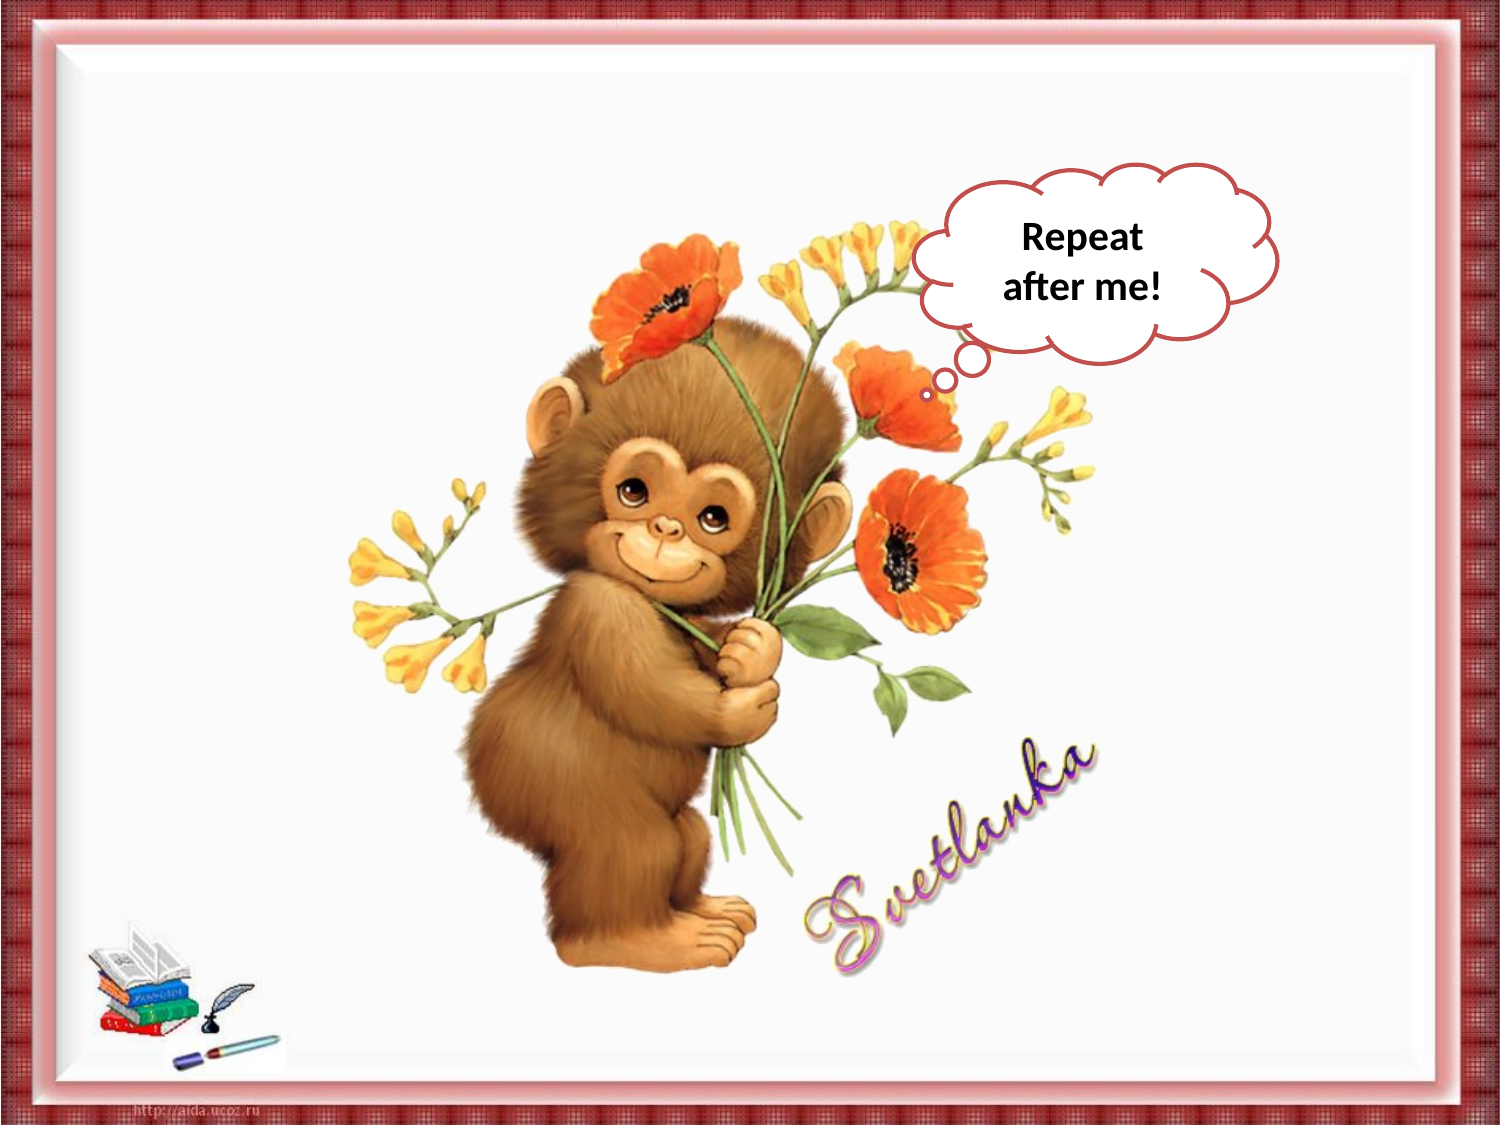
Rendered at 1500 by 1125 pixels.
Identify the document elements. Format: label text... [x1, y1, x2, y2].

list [327, 198, 1123, 994]
text_box Repeat after me! [956, 162, 1280, 362]
picture [0, 0, 1500, 1125]
